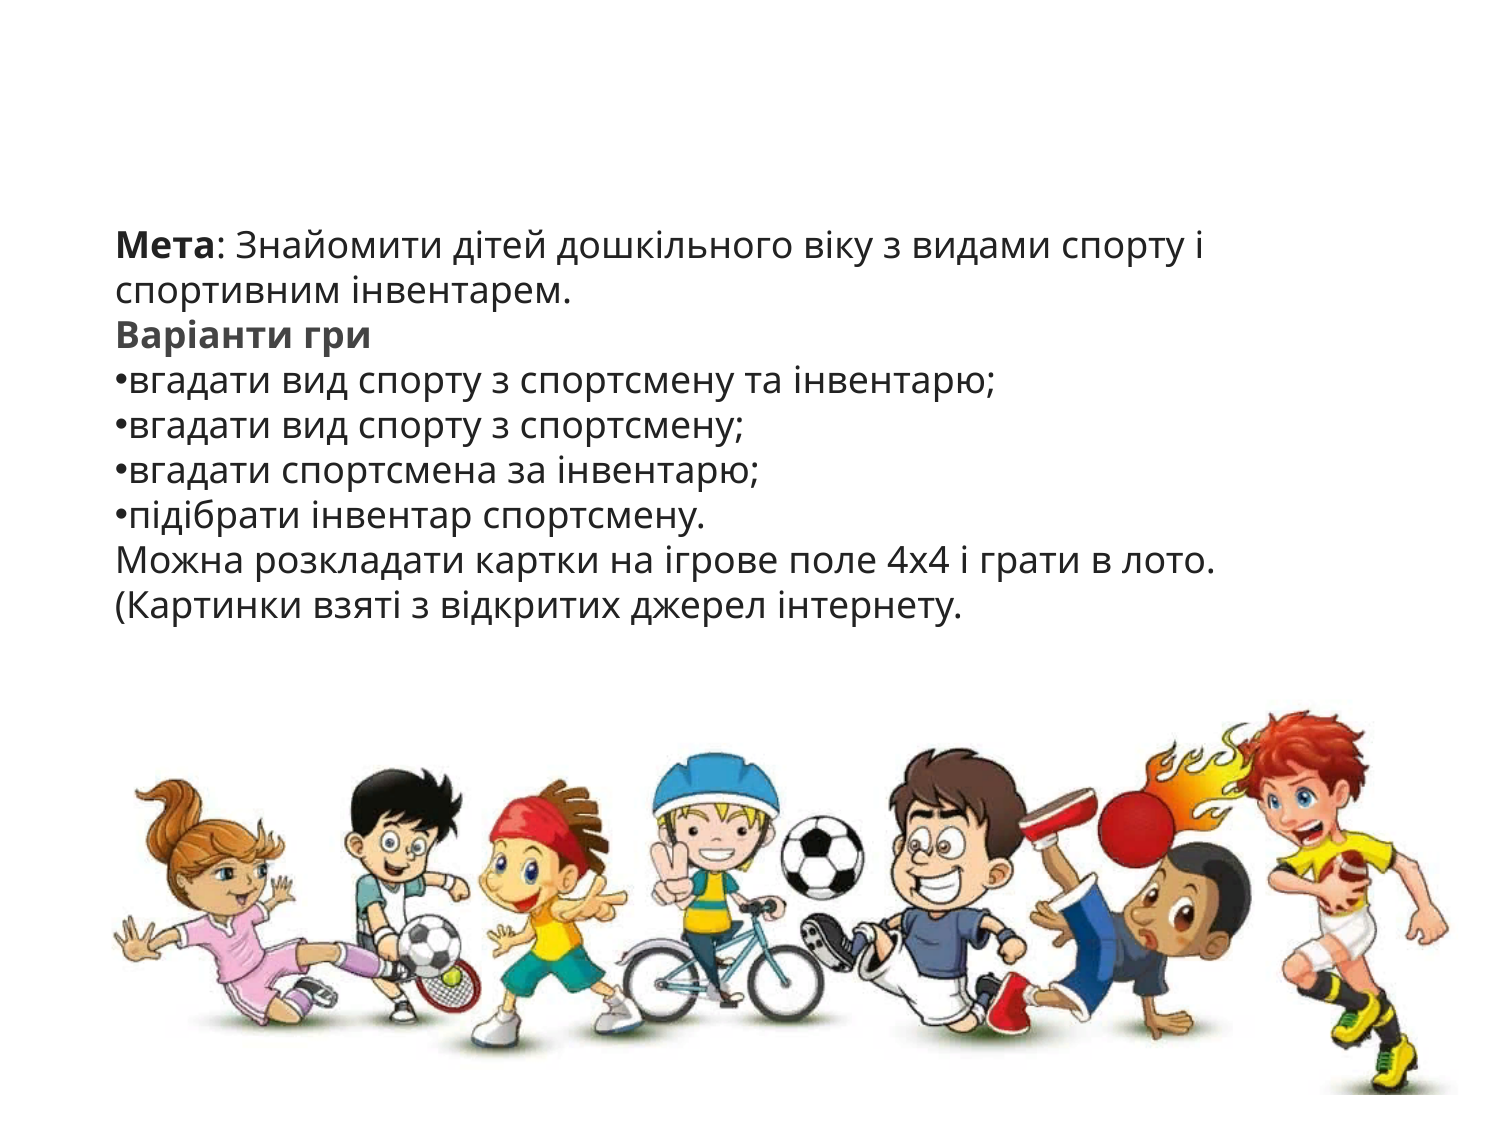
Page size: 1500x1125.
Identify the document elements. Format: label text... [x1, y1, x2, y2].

text_box Мета: Знайомити дітей дошкільного віку з видами спорту і спортивним інвентарем. Варіанти гри вгадати вид спорту з спортсмену та інвентарю; вгадати вид спорту з спортсмену; вгадати спортсмена за інвентарю; підібрати інвентар спортсмену. Можна розкладати картки на ігрове поле 4х4 і грати в лото. (Картинки взяті з відкритих джерел інтернету. [100, 214, 1376, 634]
picture [100, 683, 1459, 1095]
